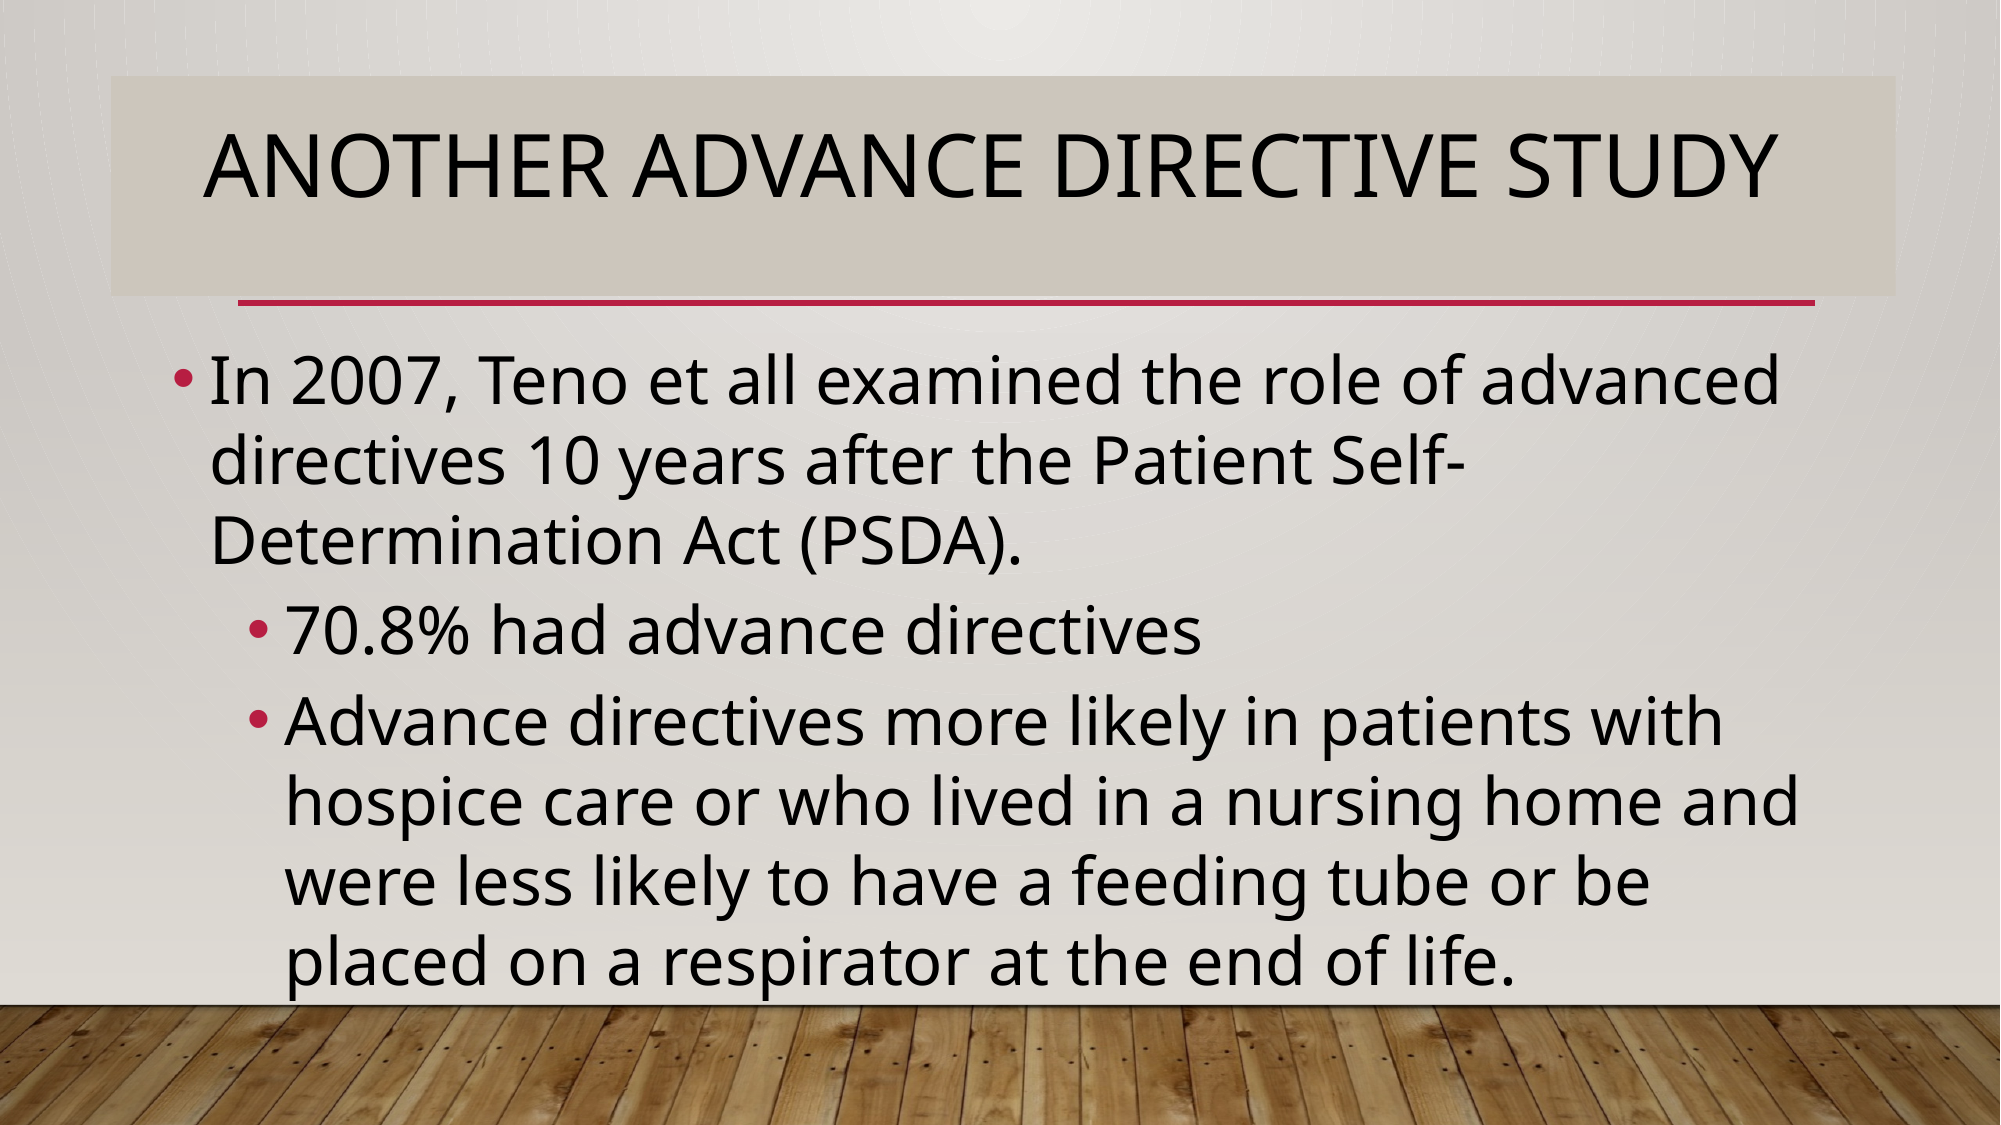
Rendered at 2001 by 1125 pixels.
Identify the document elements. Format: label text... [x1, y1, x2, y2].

list In 2007, Teno et all examined the role of advanced directives 10 years after the Patient Self-Determination Act (PSDA). 70.8% had advance directives Advance directives more likely in patients with hospice care or who lived in a nursing home and were less likely to have a feeding tube or be placed on a respirator at the end of life. [156, 329, 1869, 1025]
picture [0, 1005, 2000, 1125]
title ANOTHER Advance Directive study [111, 76, 1896, 296]
